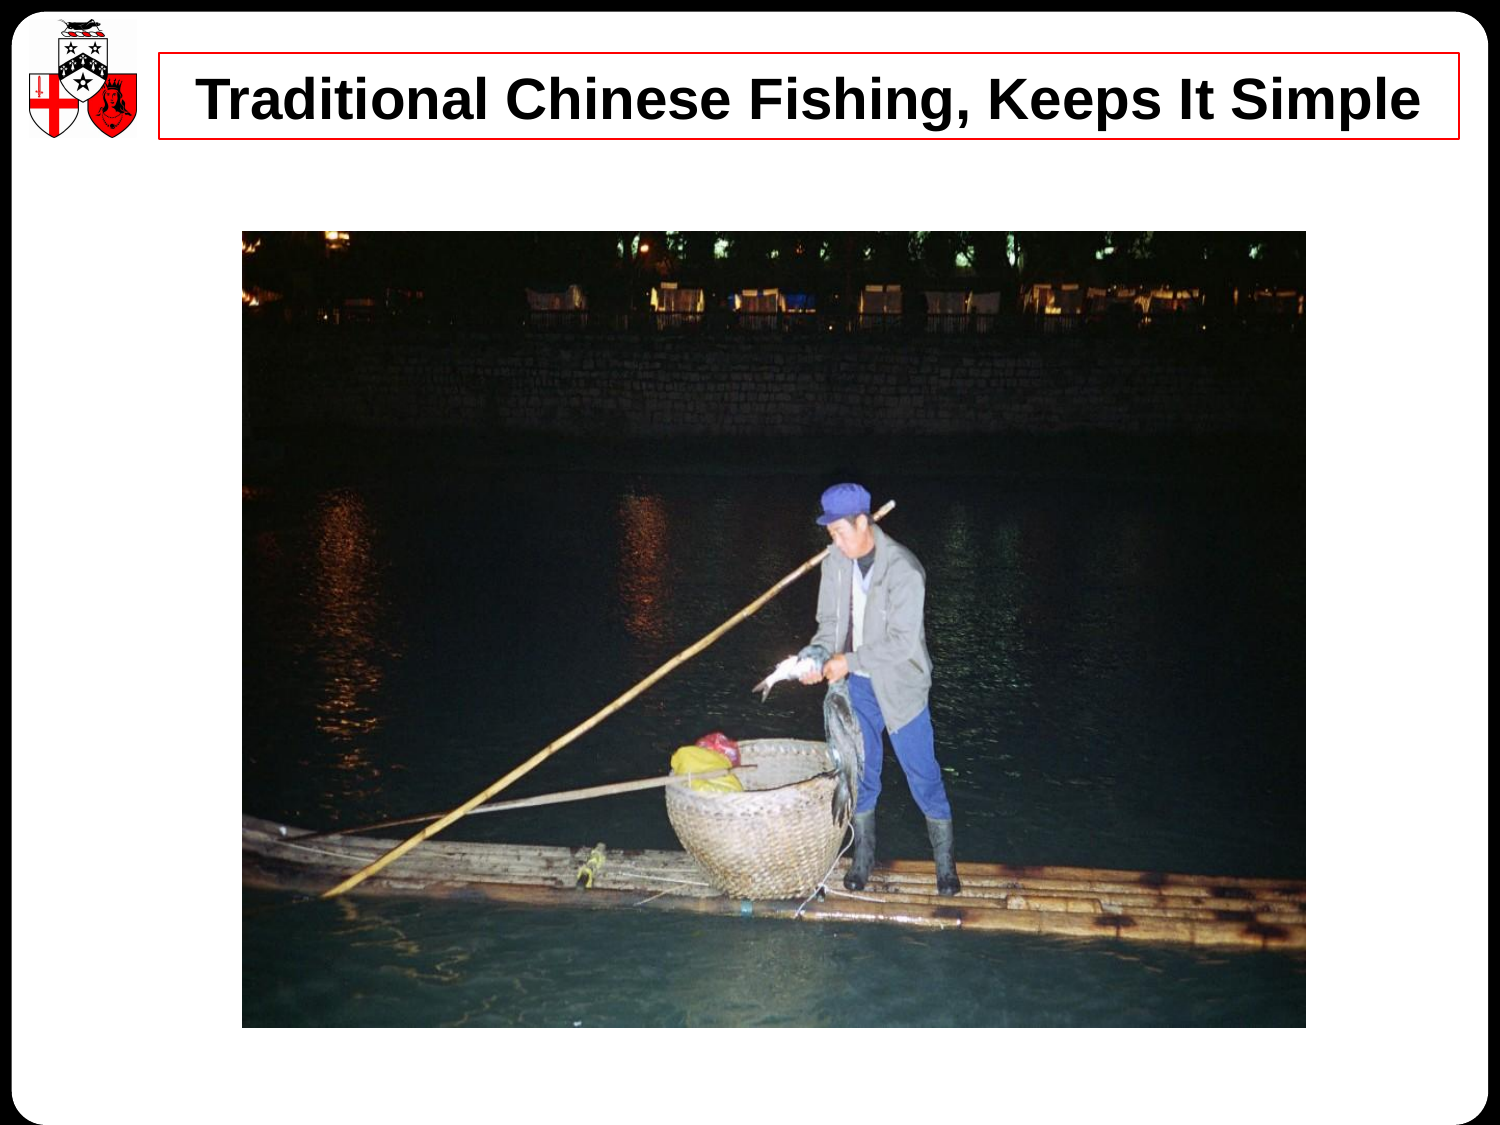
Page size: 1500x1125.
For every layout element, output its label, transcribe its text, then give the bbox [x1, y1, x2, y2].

picture [29, 19, 137, 138]
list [241, 231, 1306, 1028]
title Traditional Chinese Fishing, Keeps It Simple [158, 52, 1460, 140]
